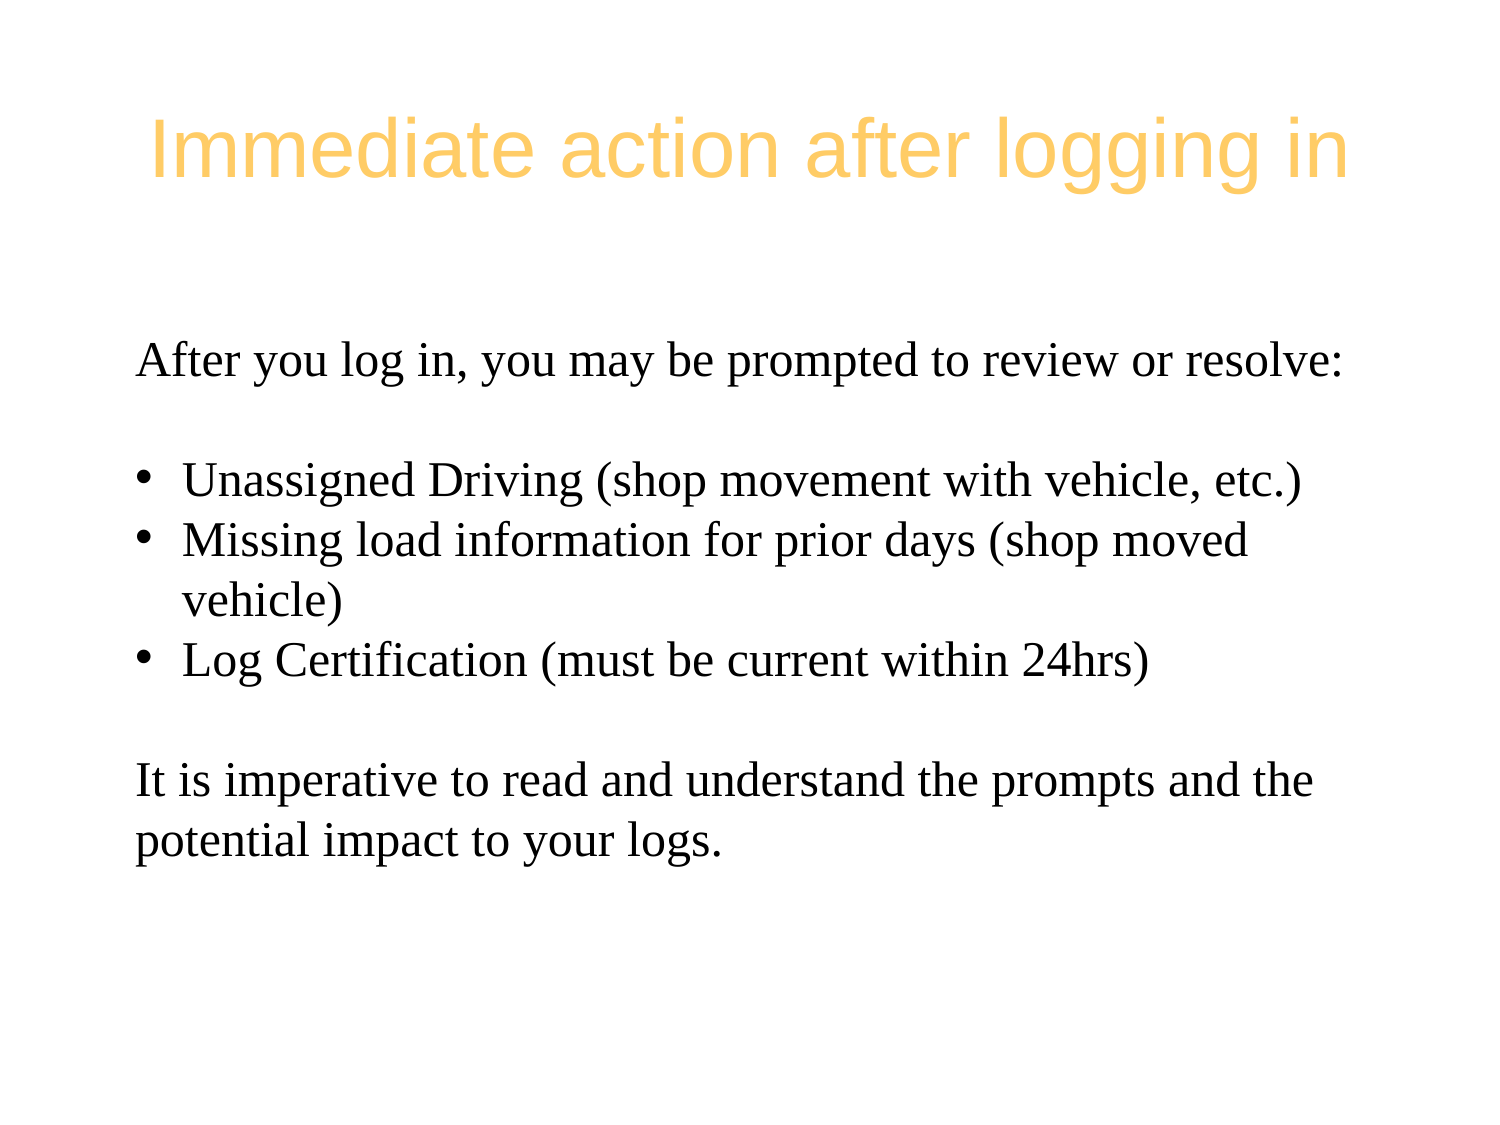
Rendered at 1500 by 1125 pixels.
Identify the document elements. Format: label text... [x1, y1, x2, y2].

text_box After you log in, you may be prompted to review or resolve: Unassigned Driving (shop movement with vehicle, etc.) Missing load information for prior days (shop moved vehicle) Log Certification (must be current within 24hrs) It is imperative to read and understand the prompts and the potential impact to your logs. [120, 318, 1380, 874]
title Immediate action after logging in [0, 0, 1500, 288]
